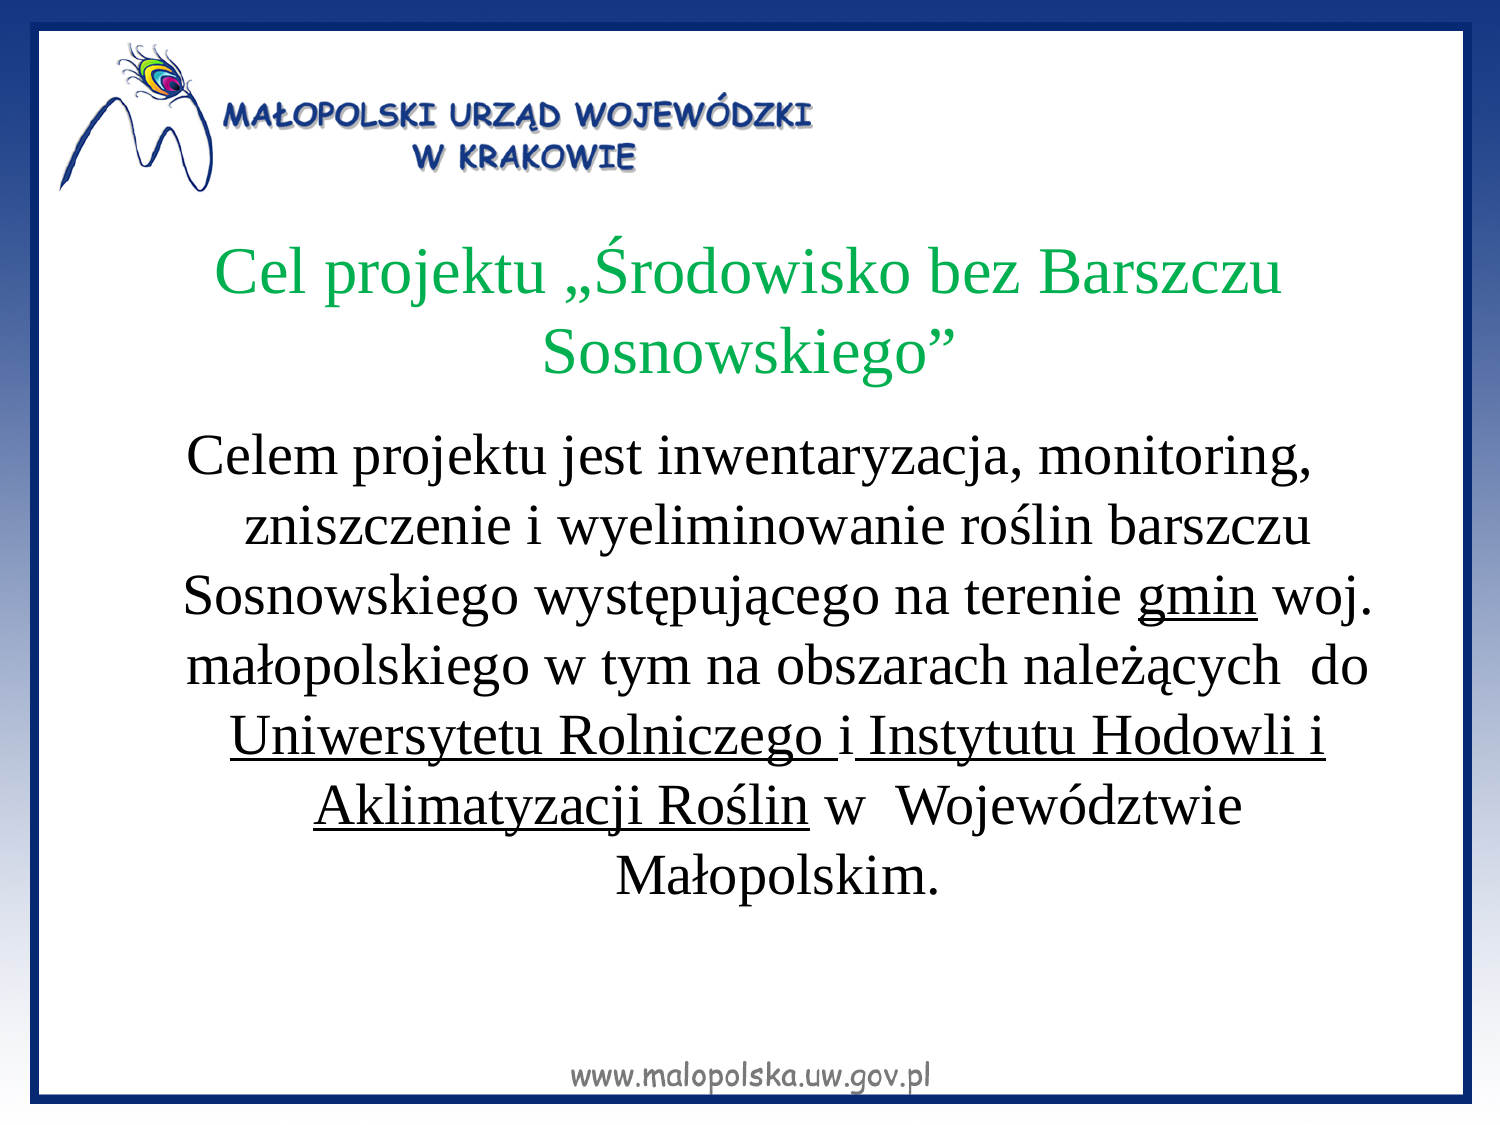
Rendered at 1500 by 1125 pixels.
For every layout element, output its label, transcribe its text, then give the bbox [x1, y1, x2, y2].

picture [0, 0, 1500, 1125]
list Celem projektu jest inwentaryzacja, monitoring, zniszczenie i wyeliminowanie roślin barszczu Sosnowskiego występującego na terenie gmin woj. małopolskiego w tym na obszarach należących do Uniwersytetu Rolniczego i Instytutu Hodowli i Aklimatyzacji Roślin w Województwie Małopolskim. [75, 408, 1425, 1005]
title Cel projektu „Środowisko bez Barszczu Sosnowskiego” [75, 219, 1425, 303]
